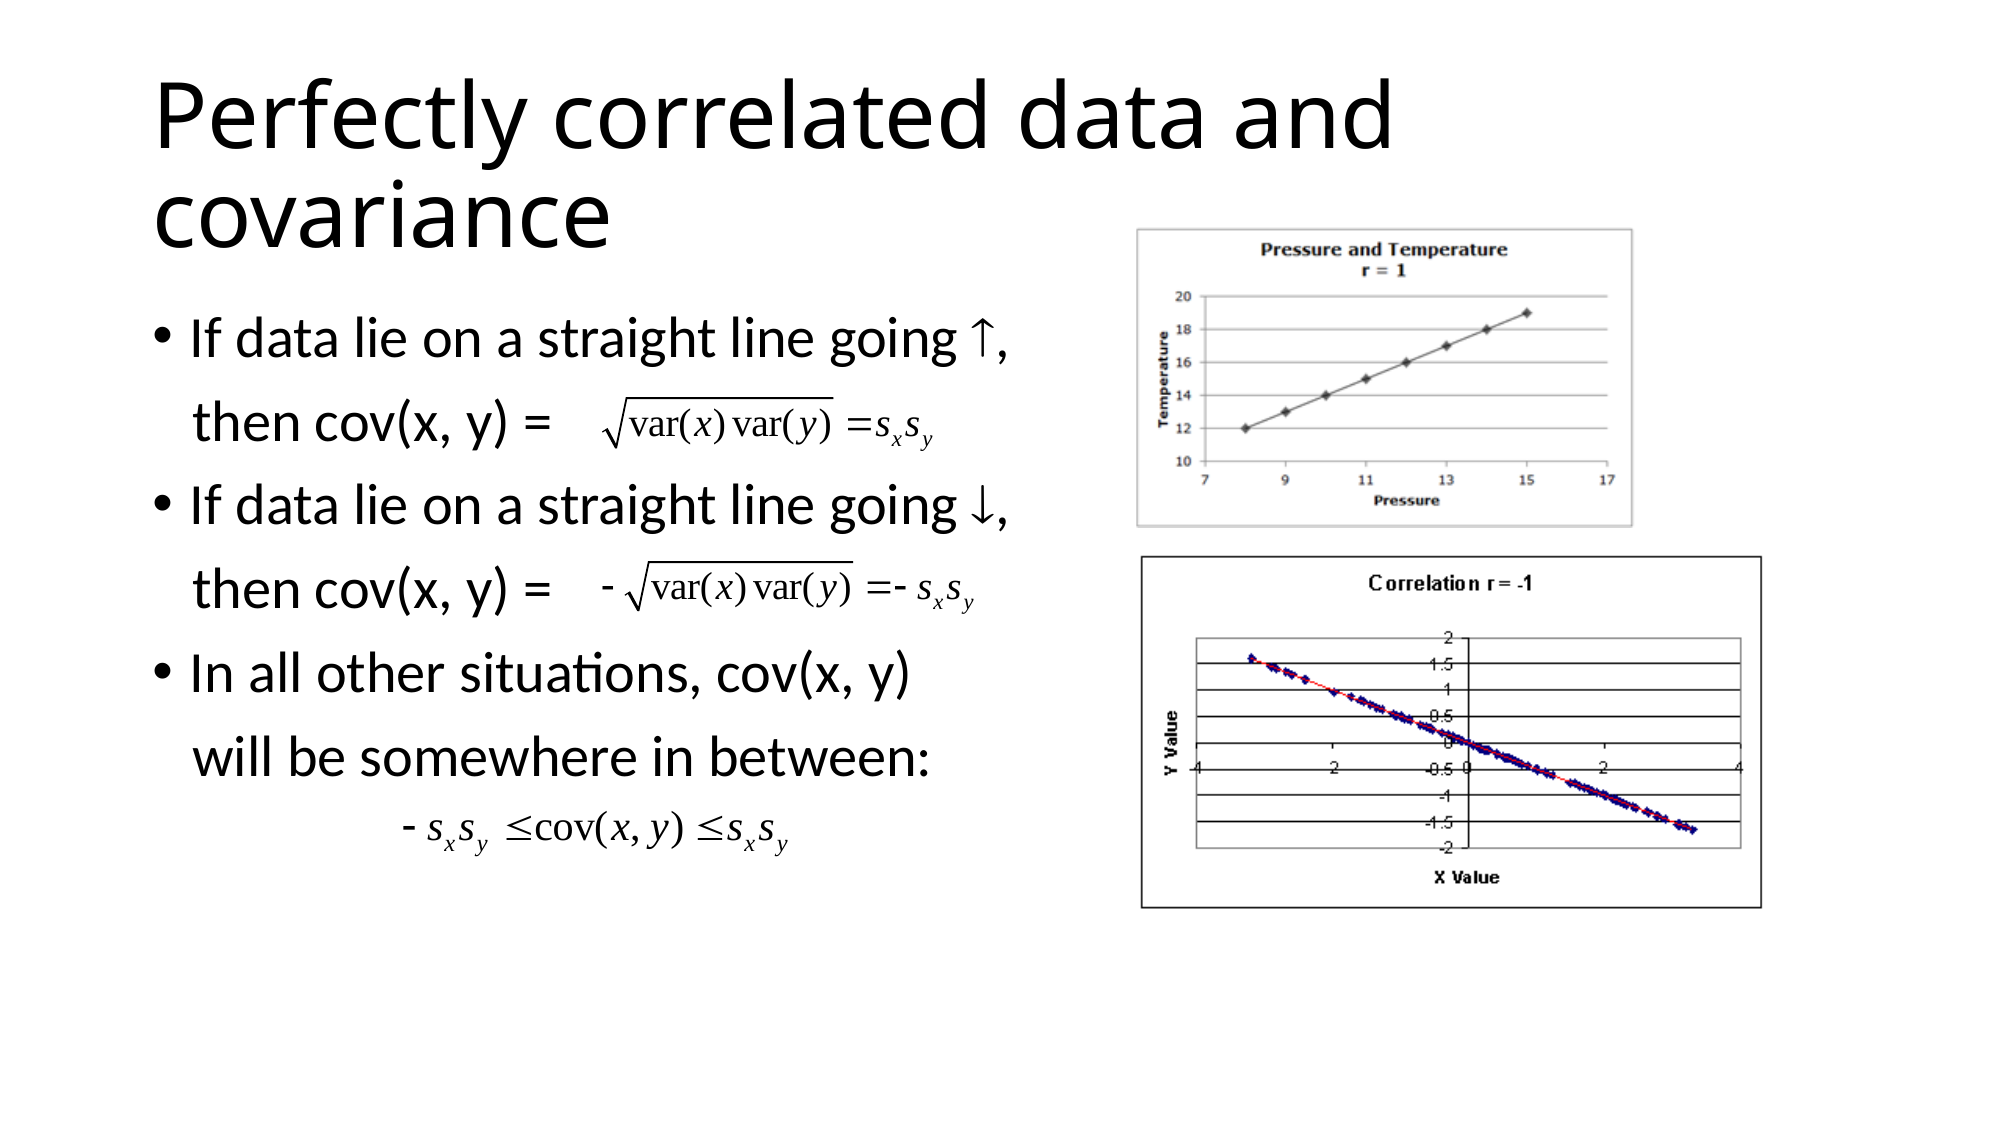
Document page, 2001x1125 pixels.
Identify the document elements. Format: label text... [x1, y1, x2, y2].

title Perfectly correlated data and covariance [137, 59, 1863, 278]
picture [1135, 225, 1639, 528]
picture [1135, 550, 1770, 915]
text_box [595, 554, 983, 623]
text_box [395, 798, 796, 866]
list If data lie on a straight line going , then cov(x, y) = If data lie on a straight line going , then cov(x, y) = In all other situations, cov(x, y) will be somewhere in between: [137, 299, 1863, 1014]
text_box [595, 389, 942, 460]
